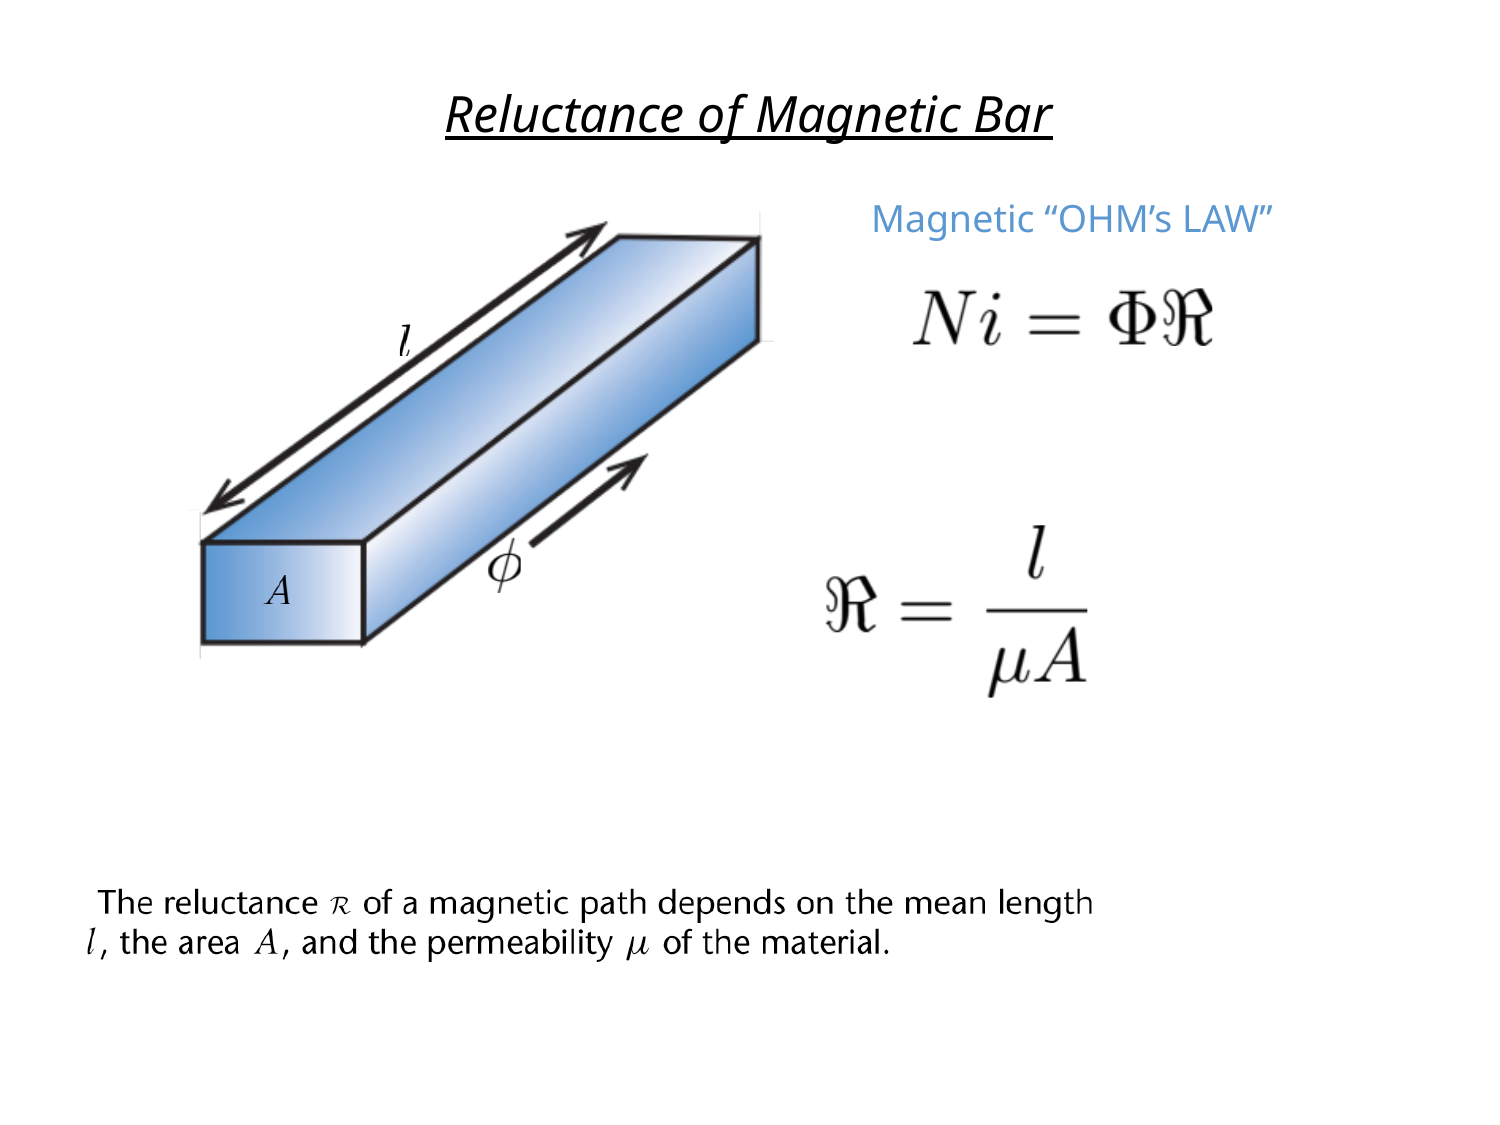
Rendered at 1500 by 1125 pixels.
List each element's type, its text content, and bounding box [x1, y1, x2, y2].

text_box Reluctance of Magnetic Bar [430, 74, 1068, 150]
picture [912, 287, 1213, 346]
picture [87, 862, 1139, 972]
picture [187, 212, 774, 659]
picture [824, 524, 1088, 699]
text_box Magnetic “OHM’s LAW” [856, 187, 1288, 248]
